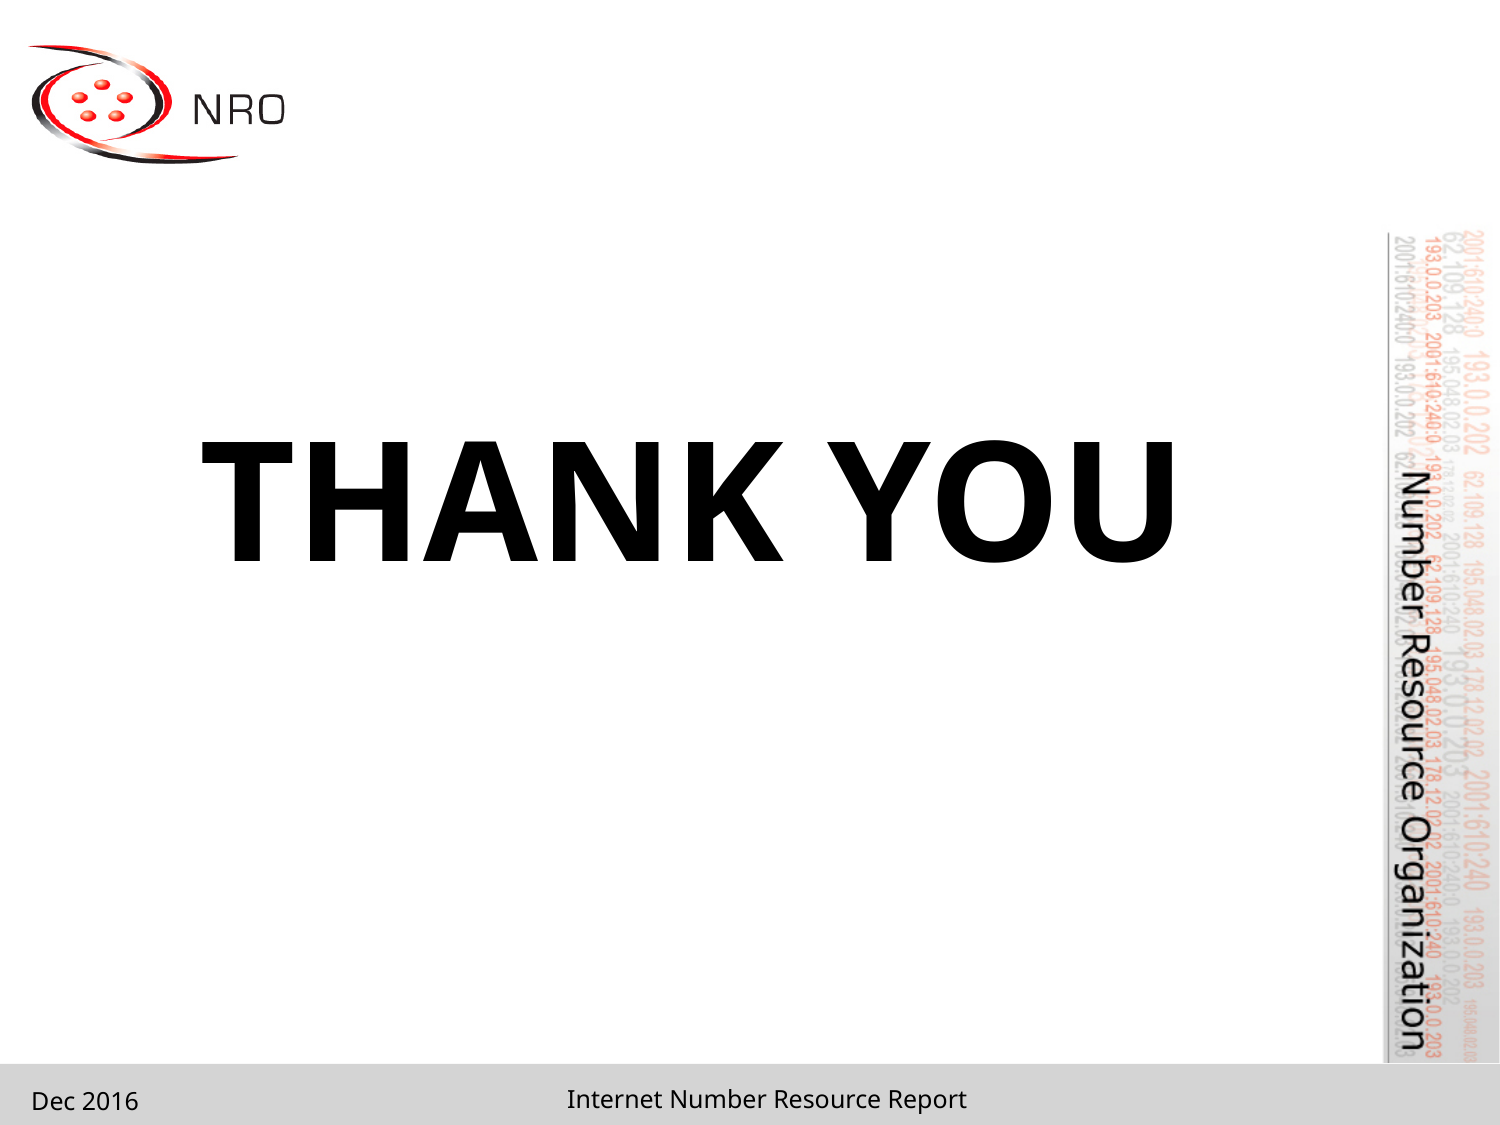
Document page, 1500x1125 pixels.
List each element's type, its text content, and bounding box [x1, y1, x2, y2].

picture [1381, 212, 1500, 1063]
text_box THANK YOU [8, 387, 1378, 602]
picture [22, 41, 287, 168]
